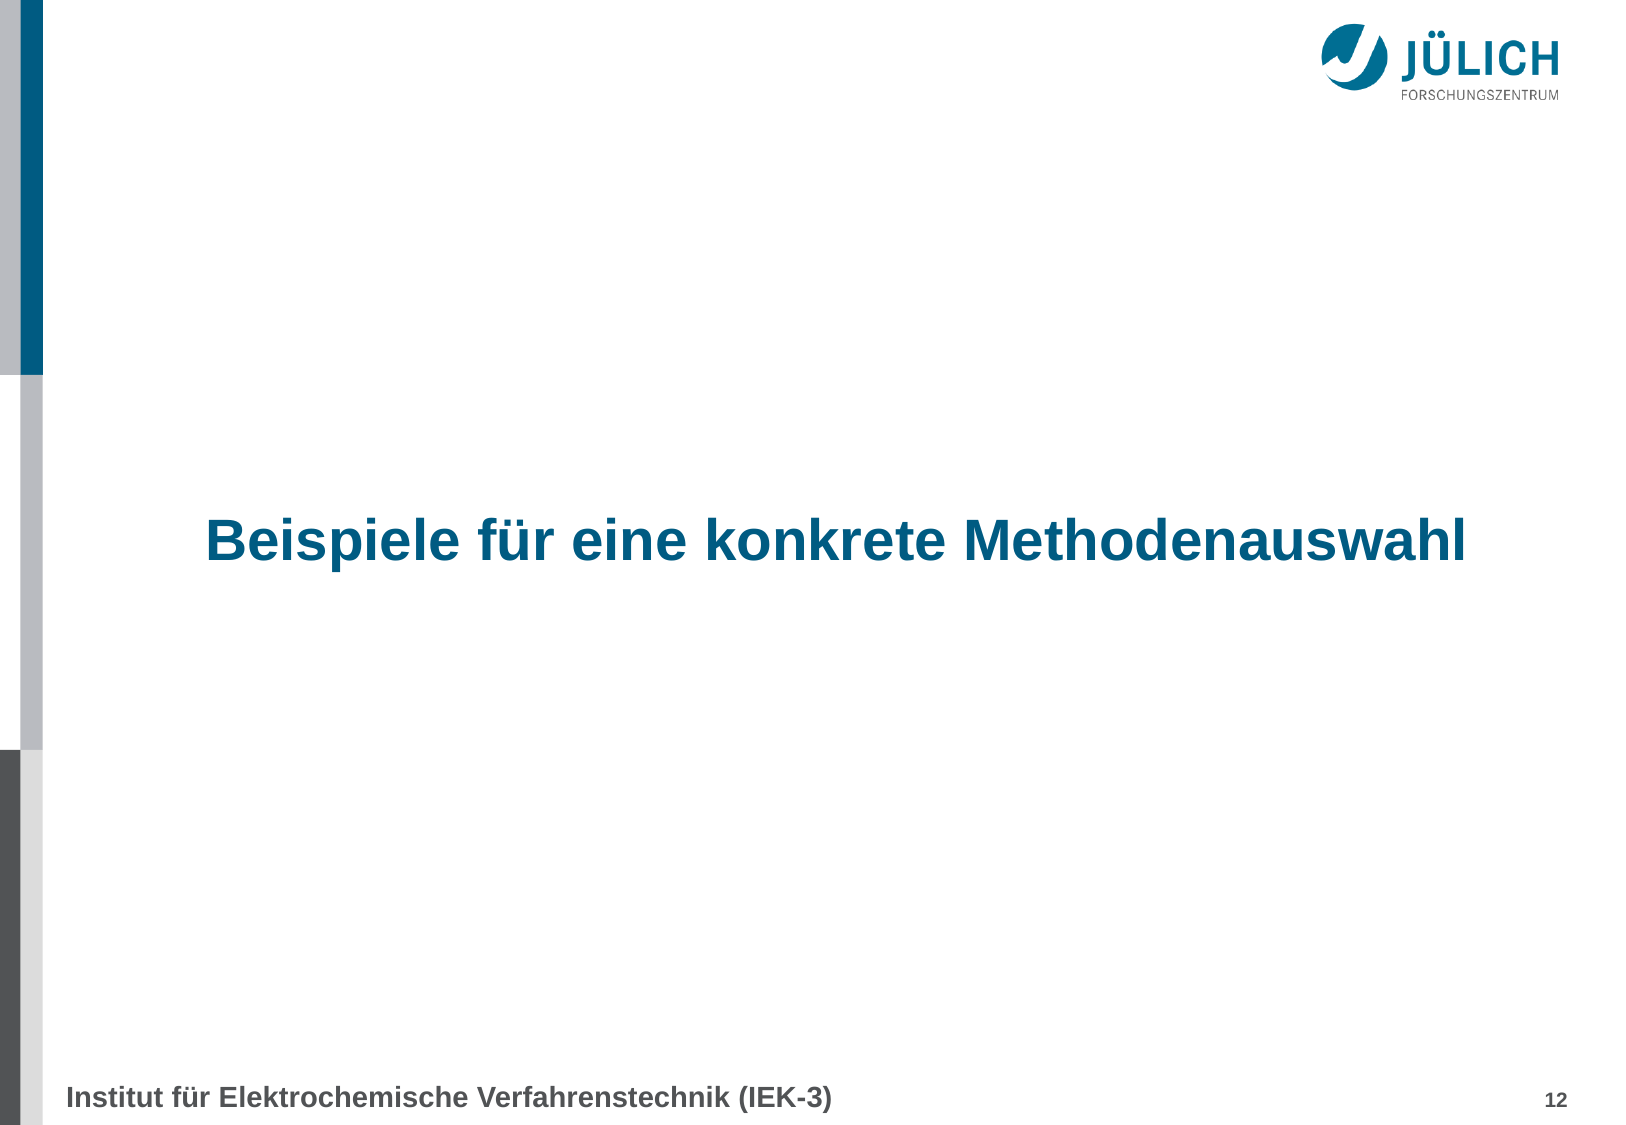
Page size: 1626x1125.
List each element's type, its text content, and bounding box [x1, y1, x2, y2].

title Beispiele für eine konkrete Methodenauswahl [205, 494, 1499, 581]
picture [1320, 22, 1558, 100]
